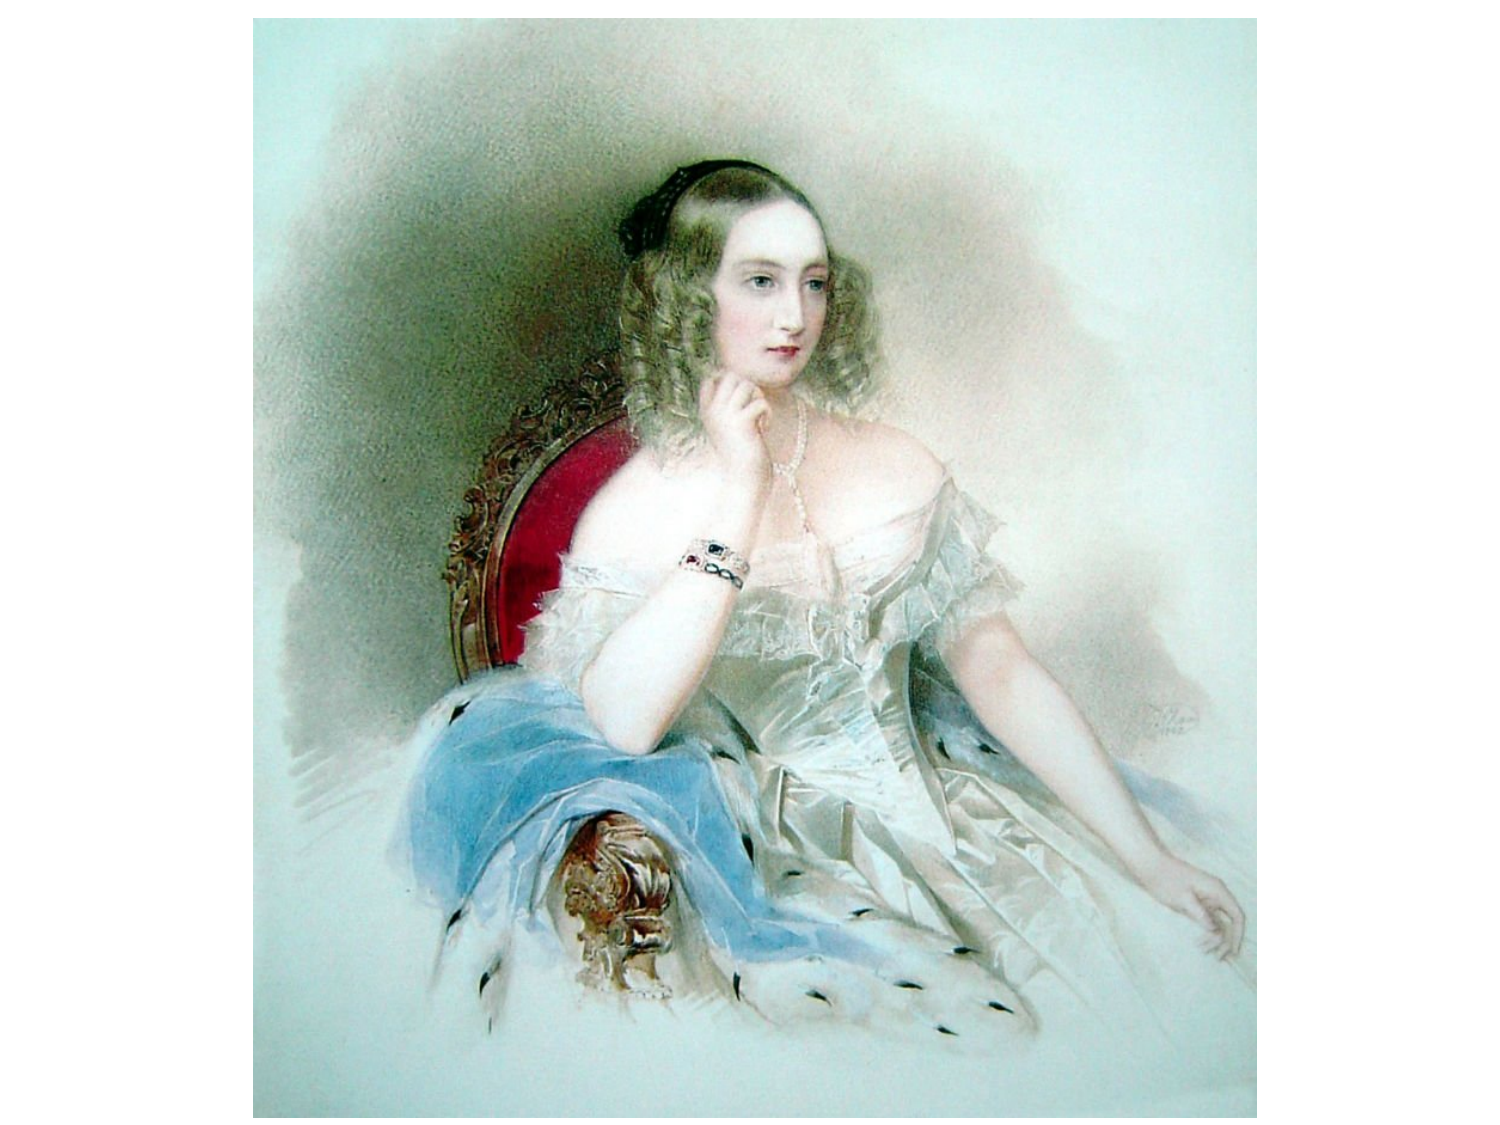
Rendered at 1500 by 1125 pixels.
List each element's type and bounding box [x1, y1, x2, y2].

picture [253, 18, 1258, 1118]
